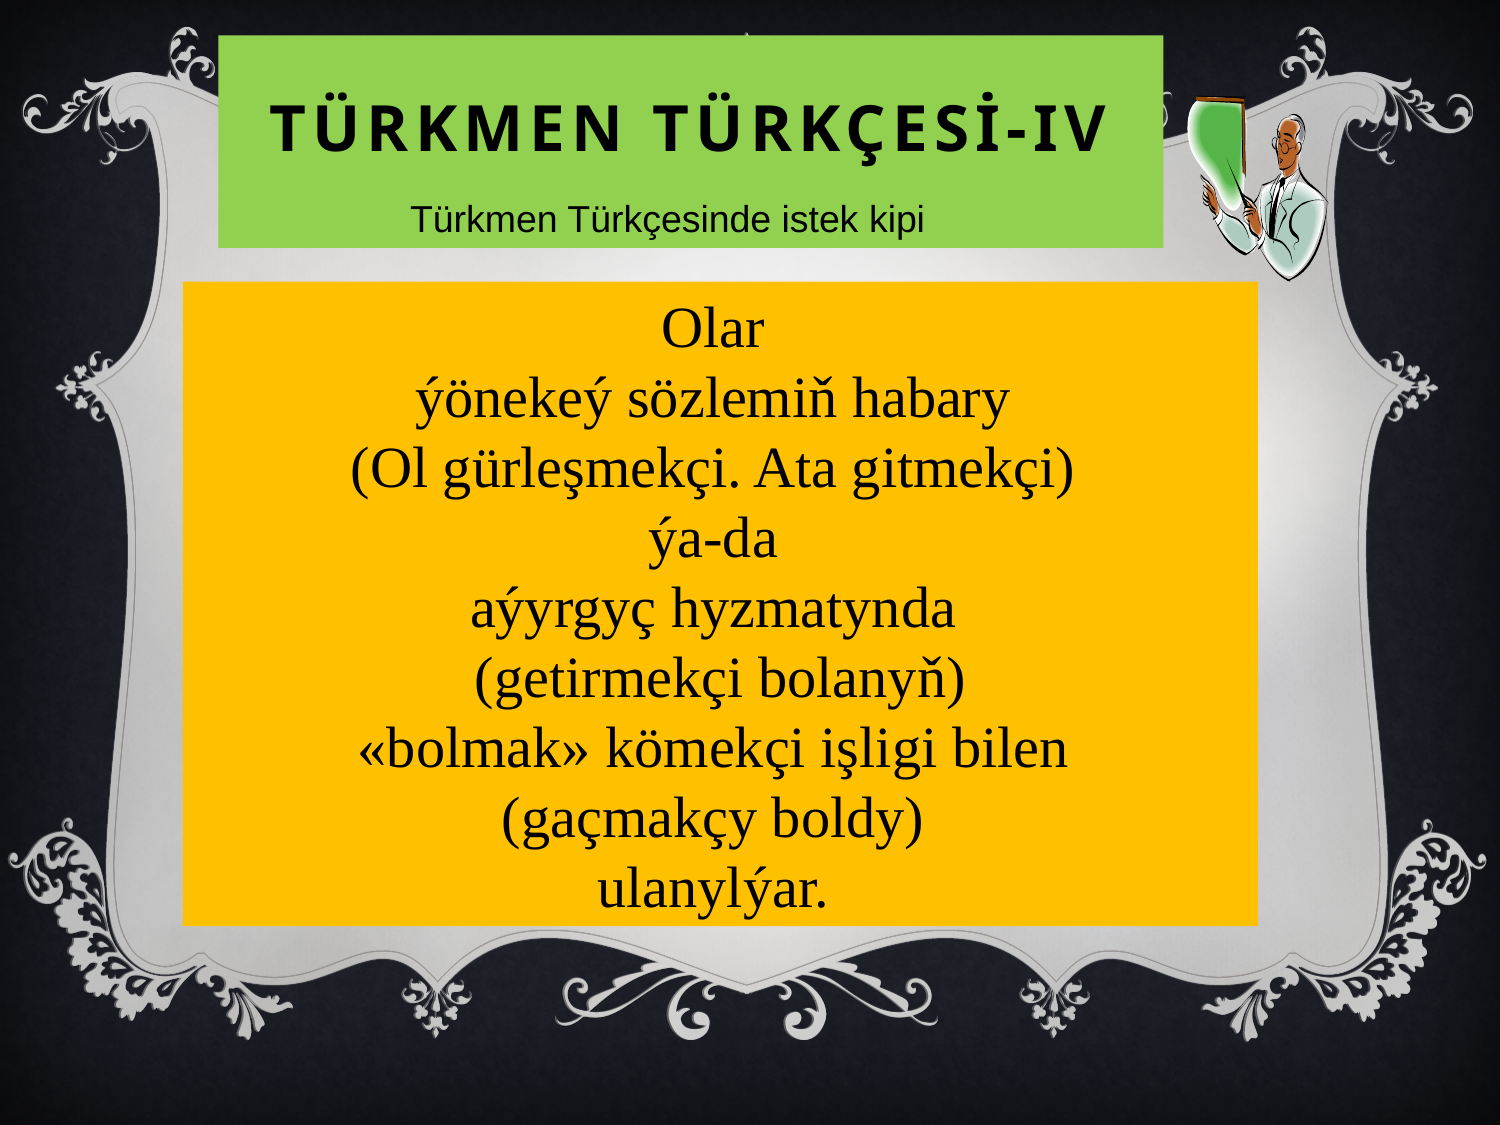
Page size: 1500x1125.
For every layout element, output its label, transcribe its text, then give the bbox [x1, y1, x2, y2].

text_box Olar ýönekeý sözlemiň habary (Ol gürleşmekçi. Ata gitmekçi) ýa-da aýyrgyç hyzmatynda (getirmekçi bolanyň) «bolmak» kömekçi işligi bilen (gaçmakçy boldy) ulanylýar. [182, 281, 1258, 927]
title TÜRKMEN TÜRKÇESİ-IV [218, 35, 1164, 248]
picture [0, 0, 1500, 1125]
text_box Türkmen Türkçesinde istek kipi [395, 187, 941, 247]
